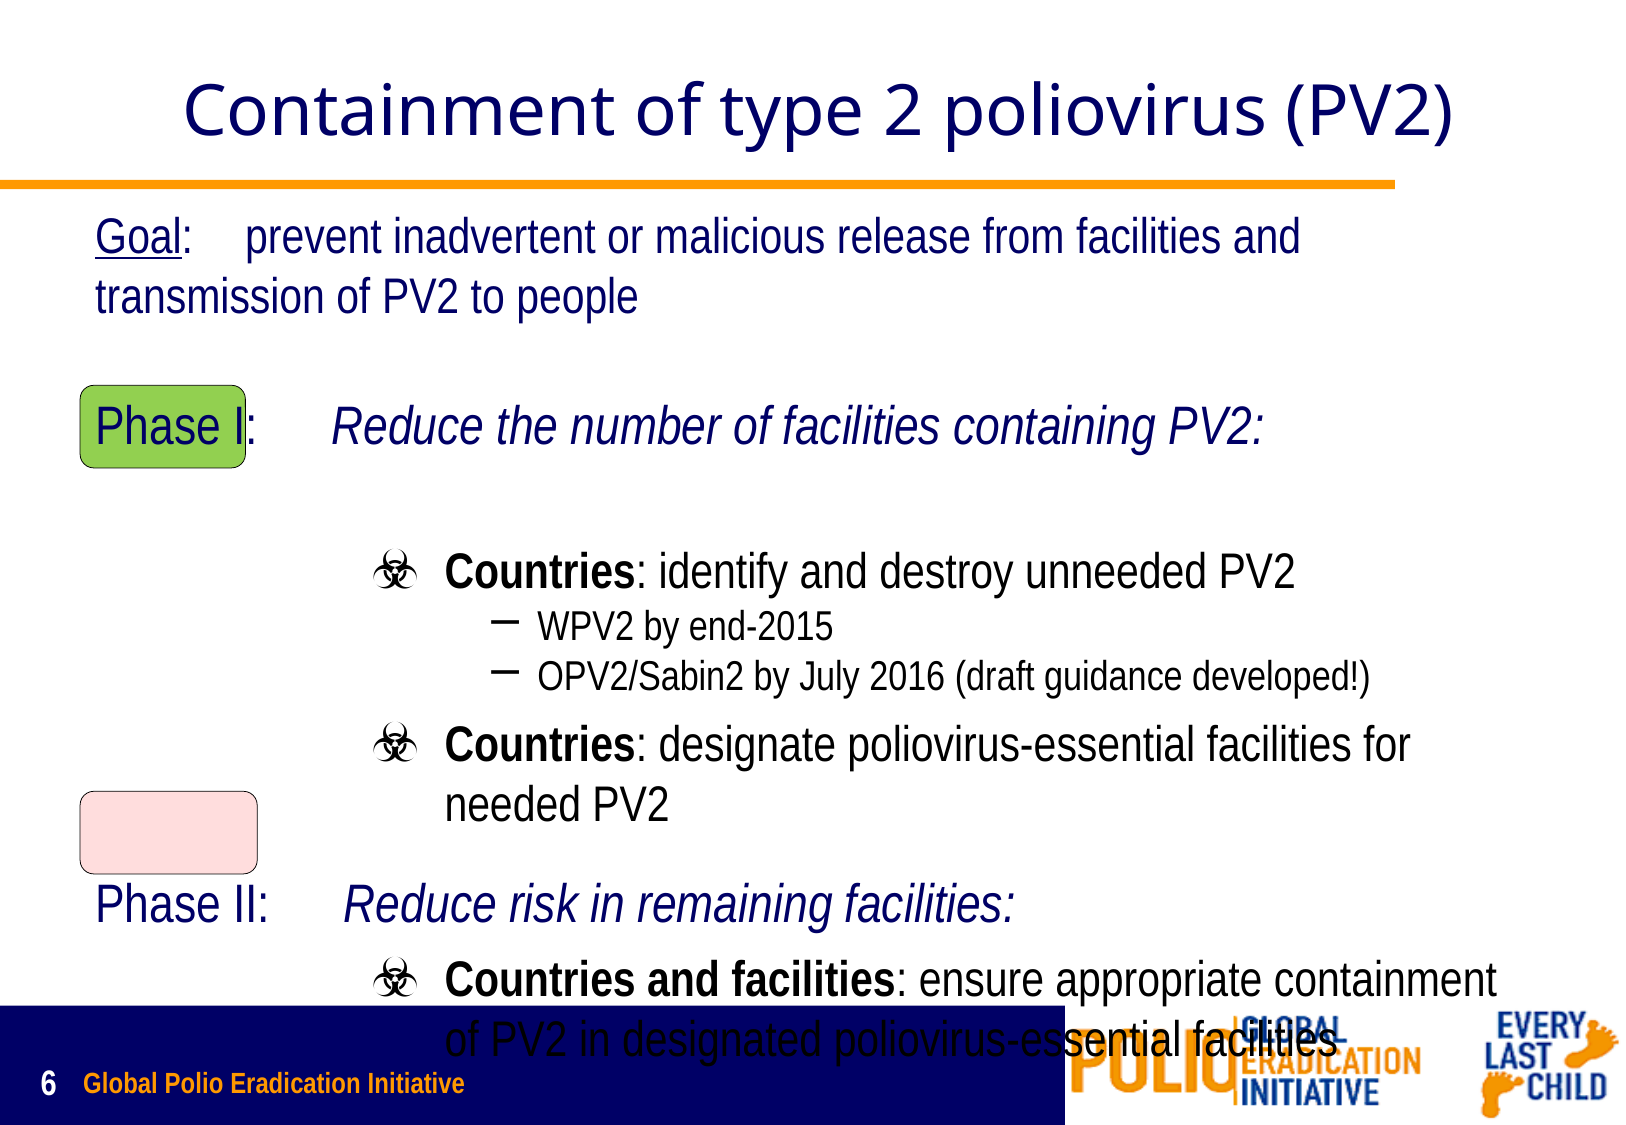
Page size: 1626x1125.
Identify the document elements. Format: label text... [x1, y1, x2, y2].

title Containment of type 2 poliovirus (PV2) [0, 0, 1625, 196]
list Goal: prevent inadvertent or malicious release from facilities and transmission of PV2 to people Phase I: Reduce the number of facilities containing PV2: Countries: identify and destroy unneeded PV2 WPV2 by end-2015 OPV2/Sabin2 by July 2016 (draft guidance developed!) Countries: designate poliovirus-essential facilities for needed PV2 Phase II: Reduce risk in remaining facilities: Countries and facilities: ensure appropriate containment of PV2 in designated poliovirus-essential facilities [80, 196, 1545, 1012]
picture [372, 955, 418, 998]
picture [372, 547, 418, 590]
picture [372, 720, 418, 763]
